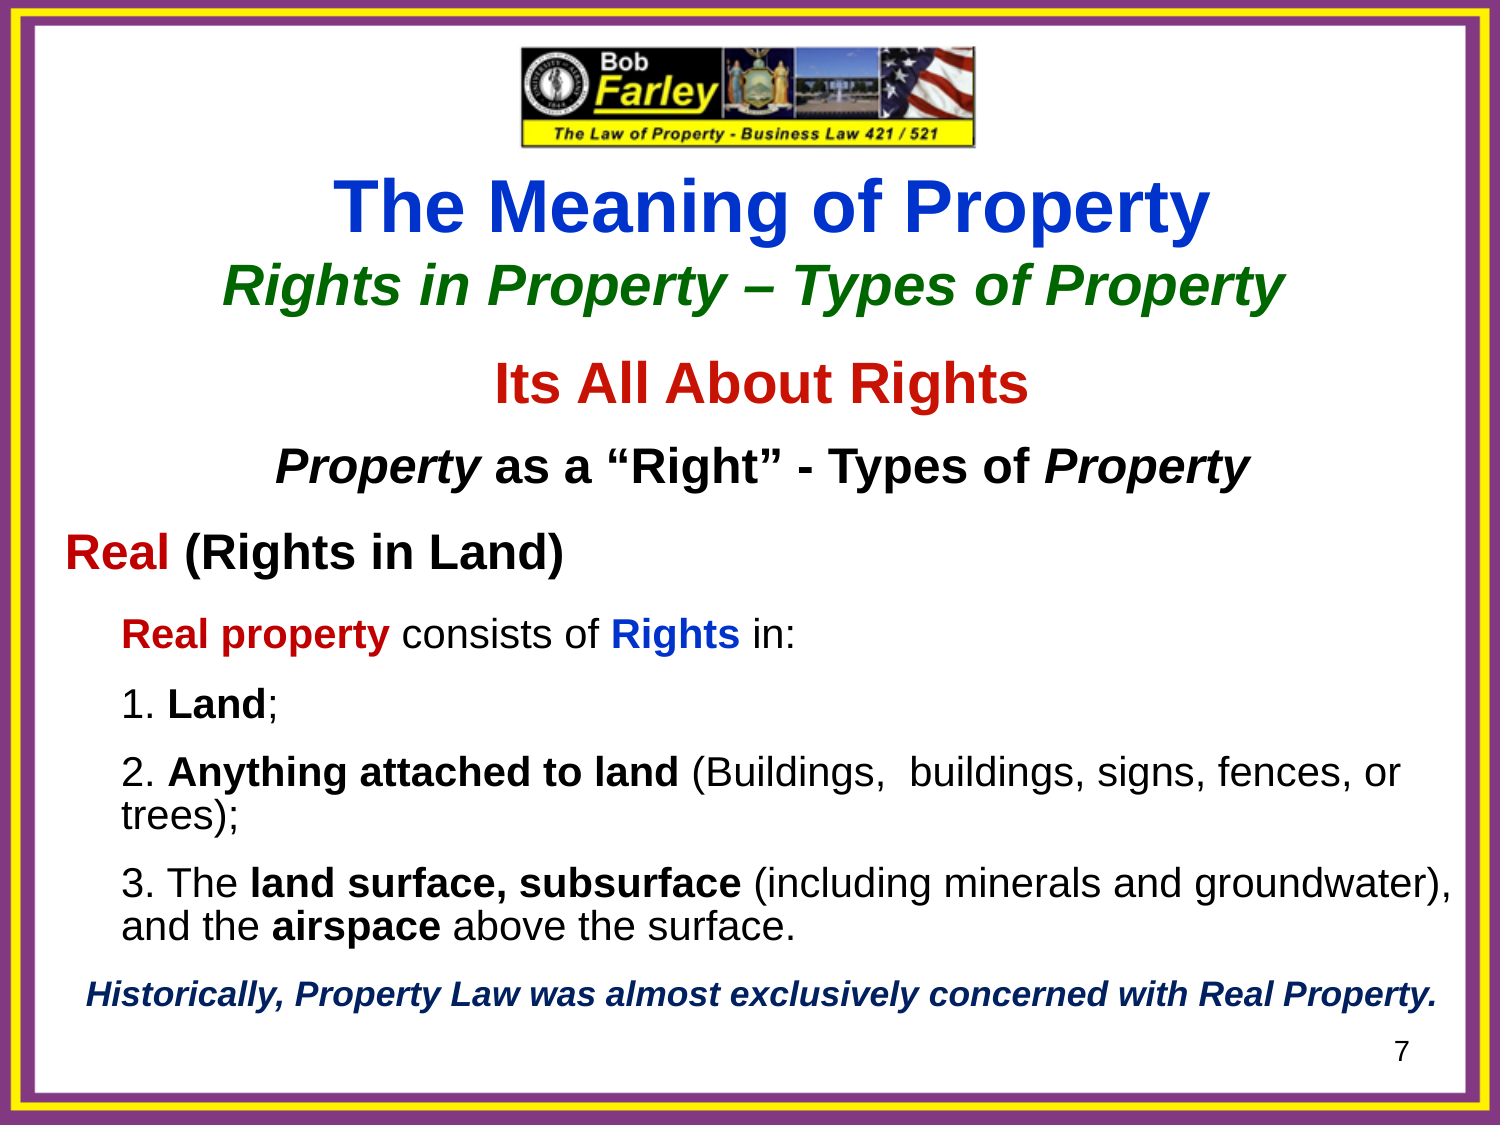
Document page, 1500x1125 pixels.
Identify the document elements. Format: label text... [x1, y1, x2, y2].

picture [0, 0, 1500, 1125]
slide_number 7 [1074, 1024, 1426, 1103]
text_box The Meaning of Property Rights in Property – Types of Property Its All About Rights Property as a “Right” - Types of Property Real (Rights in Land) Real property consists of Rights in: 1. Land; 2. Anything attached to land (Buildings, buildings, signs, fences, or trees); 3. The land surface, subsurface (including minerals and groundwater), and the airspace above the surface. Historically, Property Law was almost exclusively concerned with Real Property. [49, 149, 1475, 1100]
text_box [74, 45, 1425, 149]
